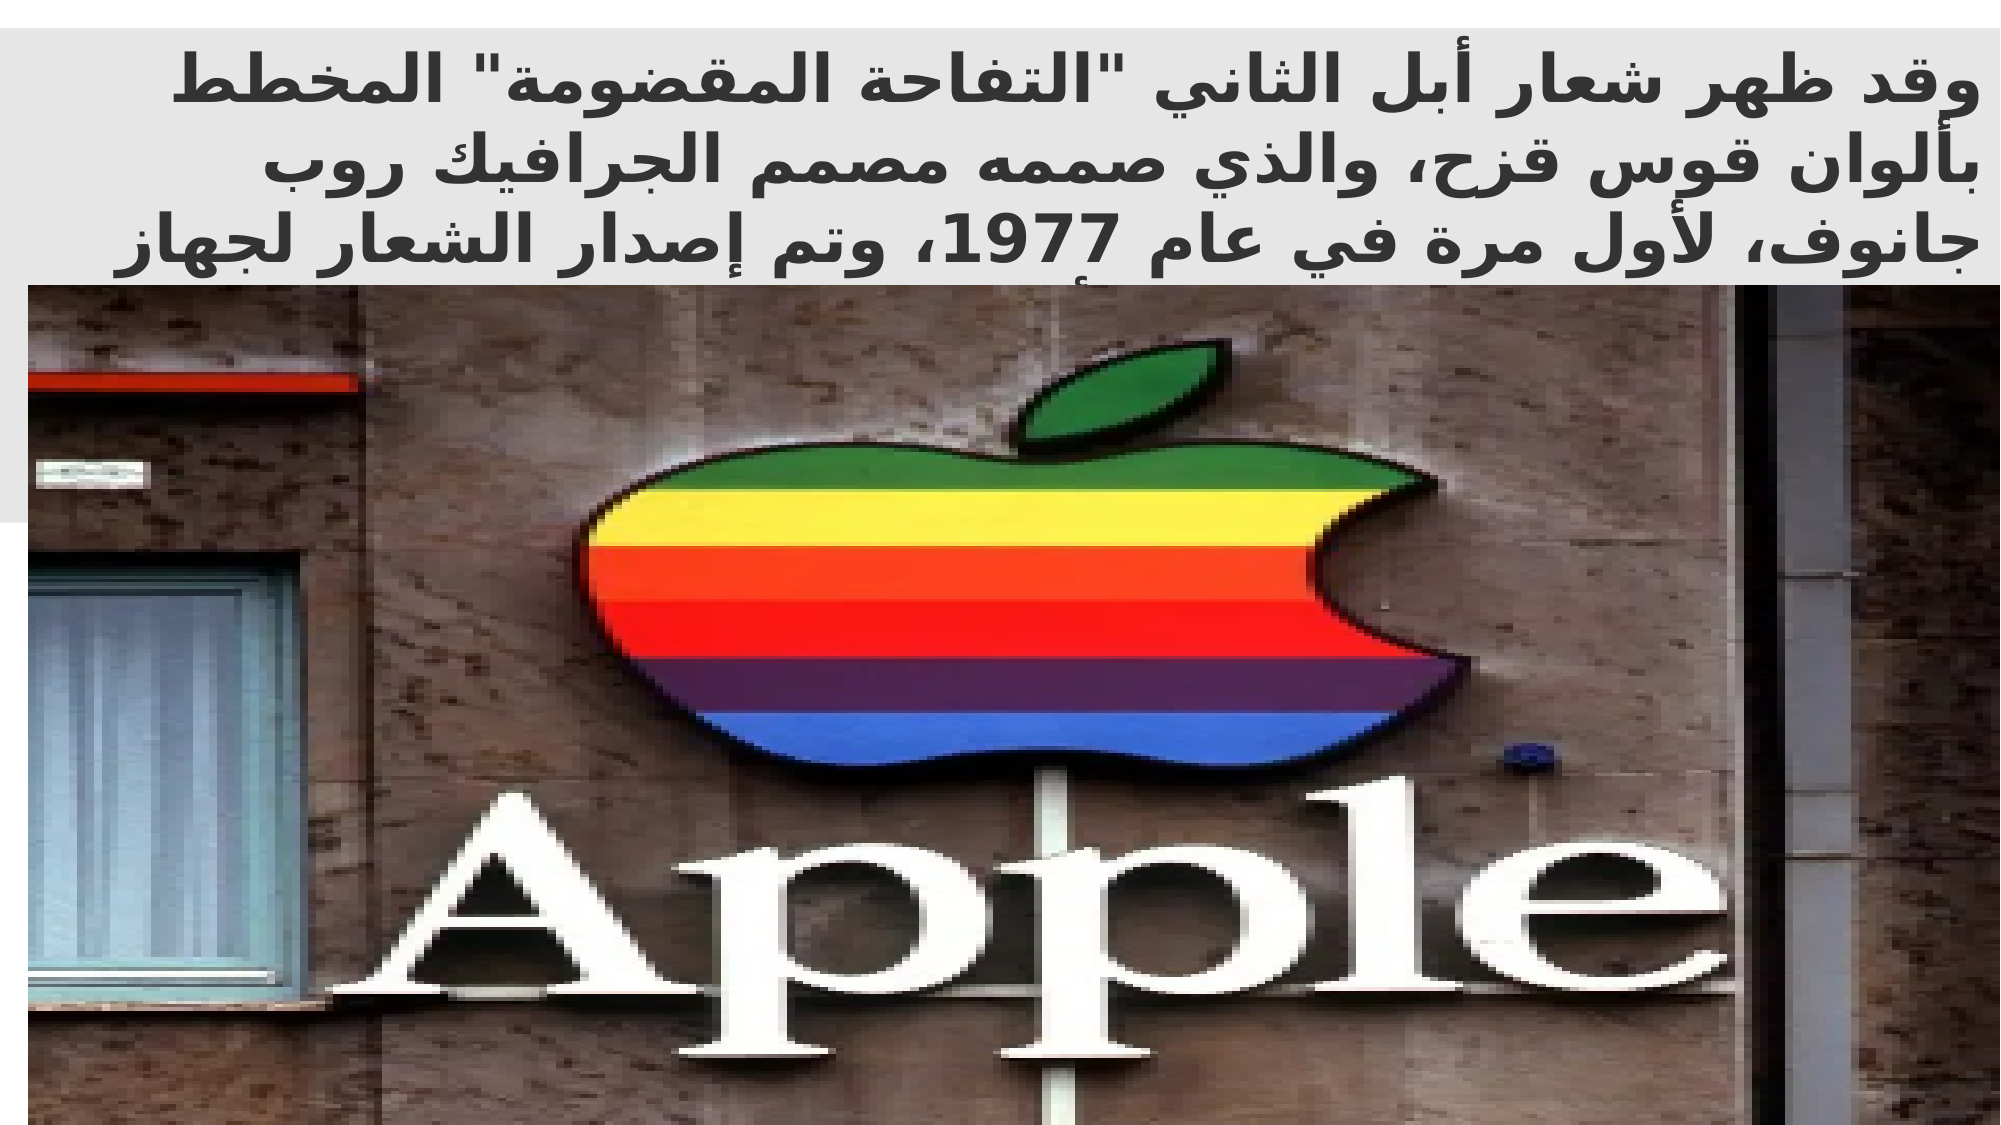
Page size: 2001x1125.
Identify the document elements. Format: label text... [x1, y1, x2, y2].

text_box وقد ظهر شعار أبل الثاني "التفاحة المقضومة" المخطط بألوان قوس قزح، والذي صممه مصمم الجرافيك روب جانوف، لأول مرة في عام 1977، وتم إصدار الشعار لجهاز كمبيوتر الثاني , والذي كان أول جهاز كمبيوتر مزود بشاشة ملونة، و كان المقصود من قوس قزح أن يمثل تقنية عرض الألوان. [0, 28, 2000, 523]
picture [28, 285, 2000, 1125]
